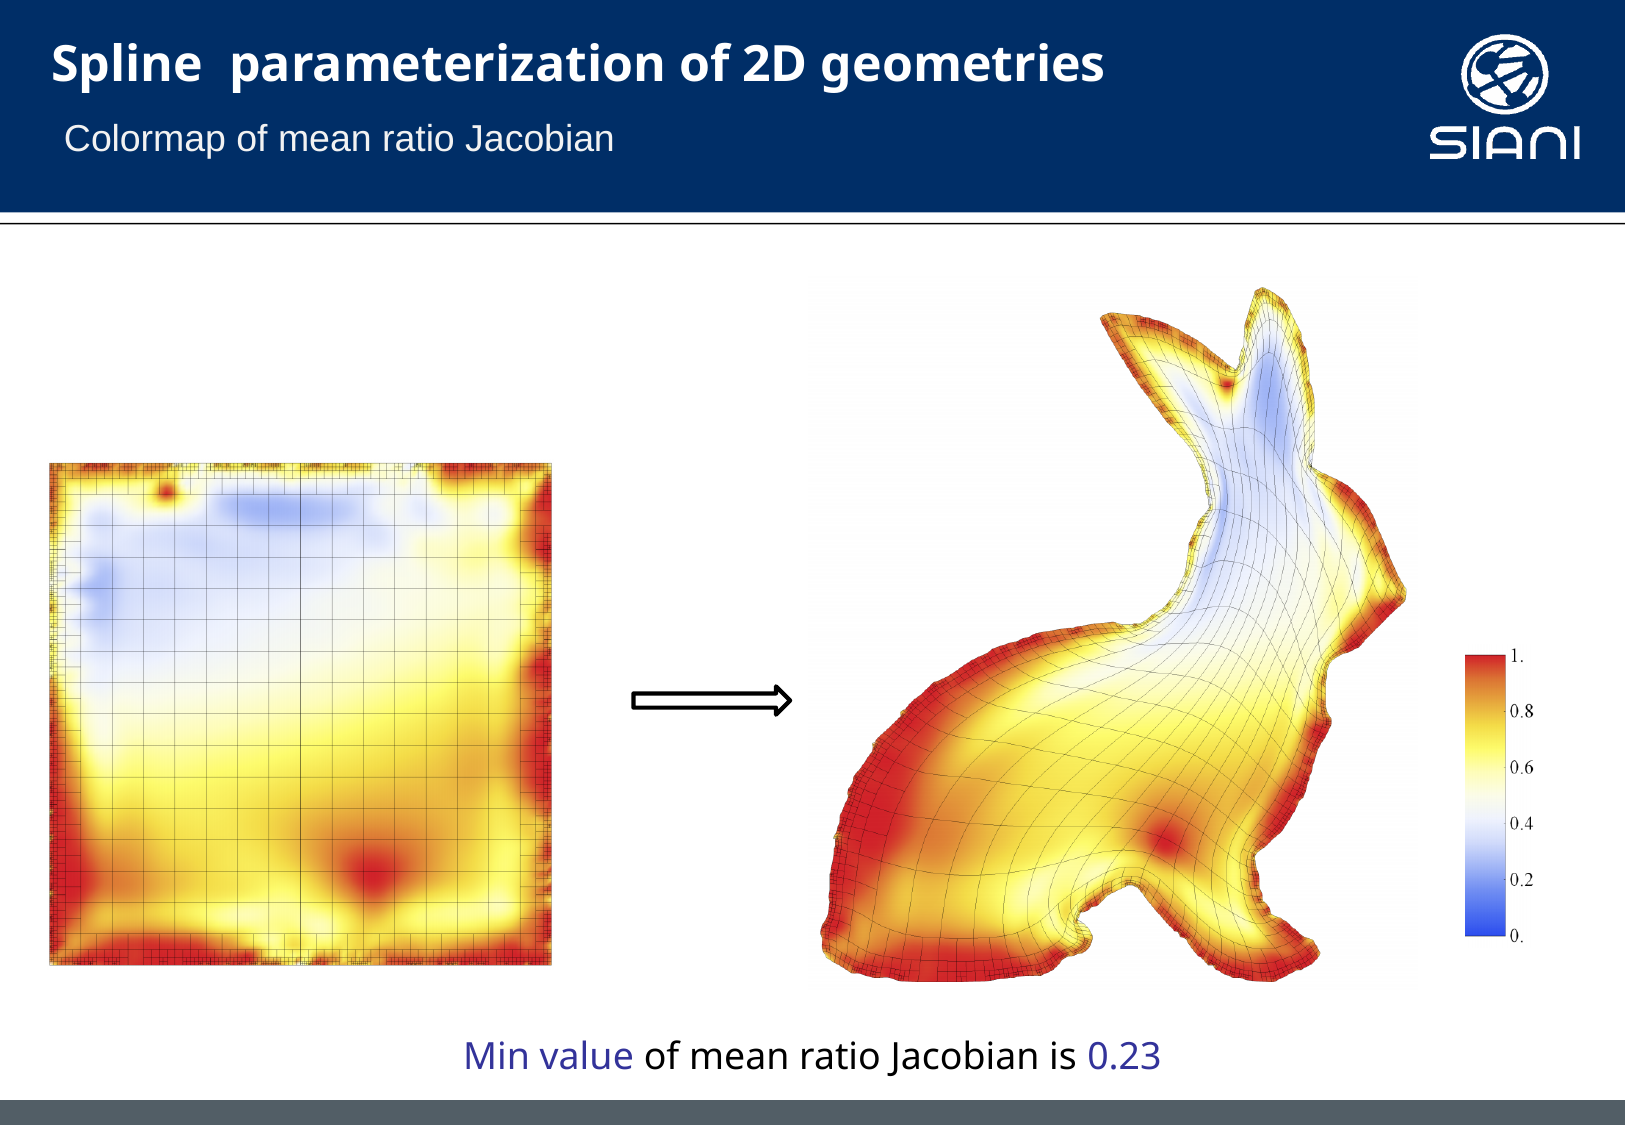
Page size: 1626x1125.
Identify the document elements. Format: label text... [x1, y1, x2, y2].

title Spline parameterization of 2D geometries [36, 23, 1240, 119]
picture [794, 276, 1551, 991]
text_box Min value of mean ratio Jacobian is 0.23 [406, 1024, 1219, 1085]
text_box Colormap of mean ratio Jacobian [49, 119, 630, 165]
text_box [631, 684, 789, 717]
picture [45, 459, 555, 970]
picture [1401, 22, 1607, 171]
